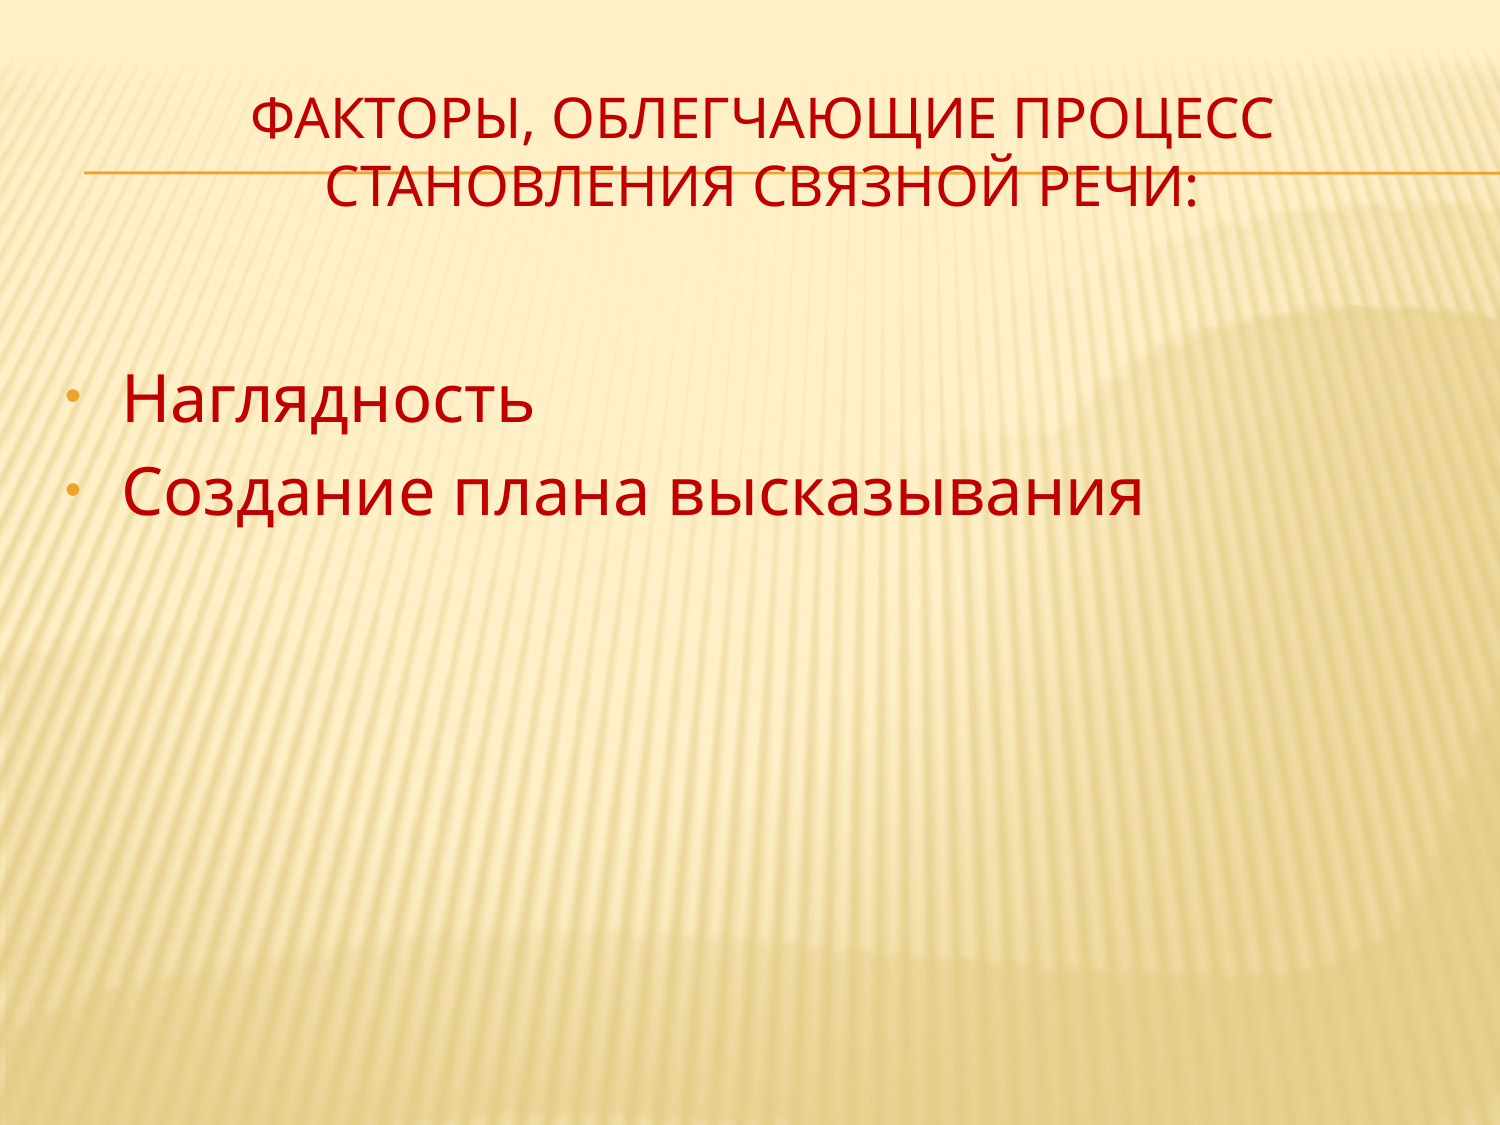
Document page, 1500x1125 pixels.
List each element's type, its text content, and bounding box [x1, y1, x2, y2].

title Факторы, облегчающие процесс становления связной речи: [50, 75, 1475, 254]
list Наглядность Создание плана высказывания [50, 254, 1475, 998]
